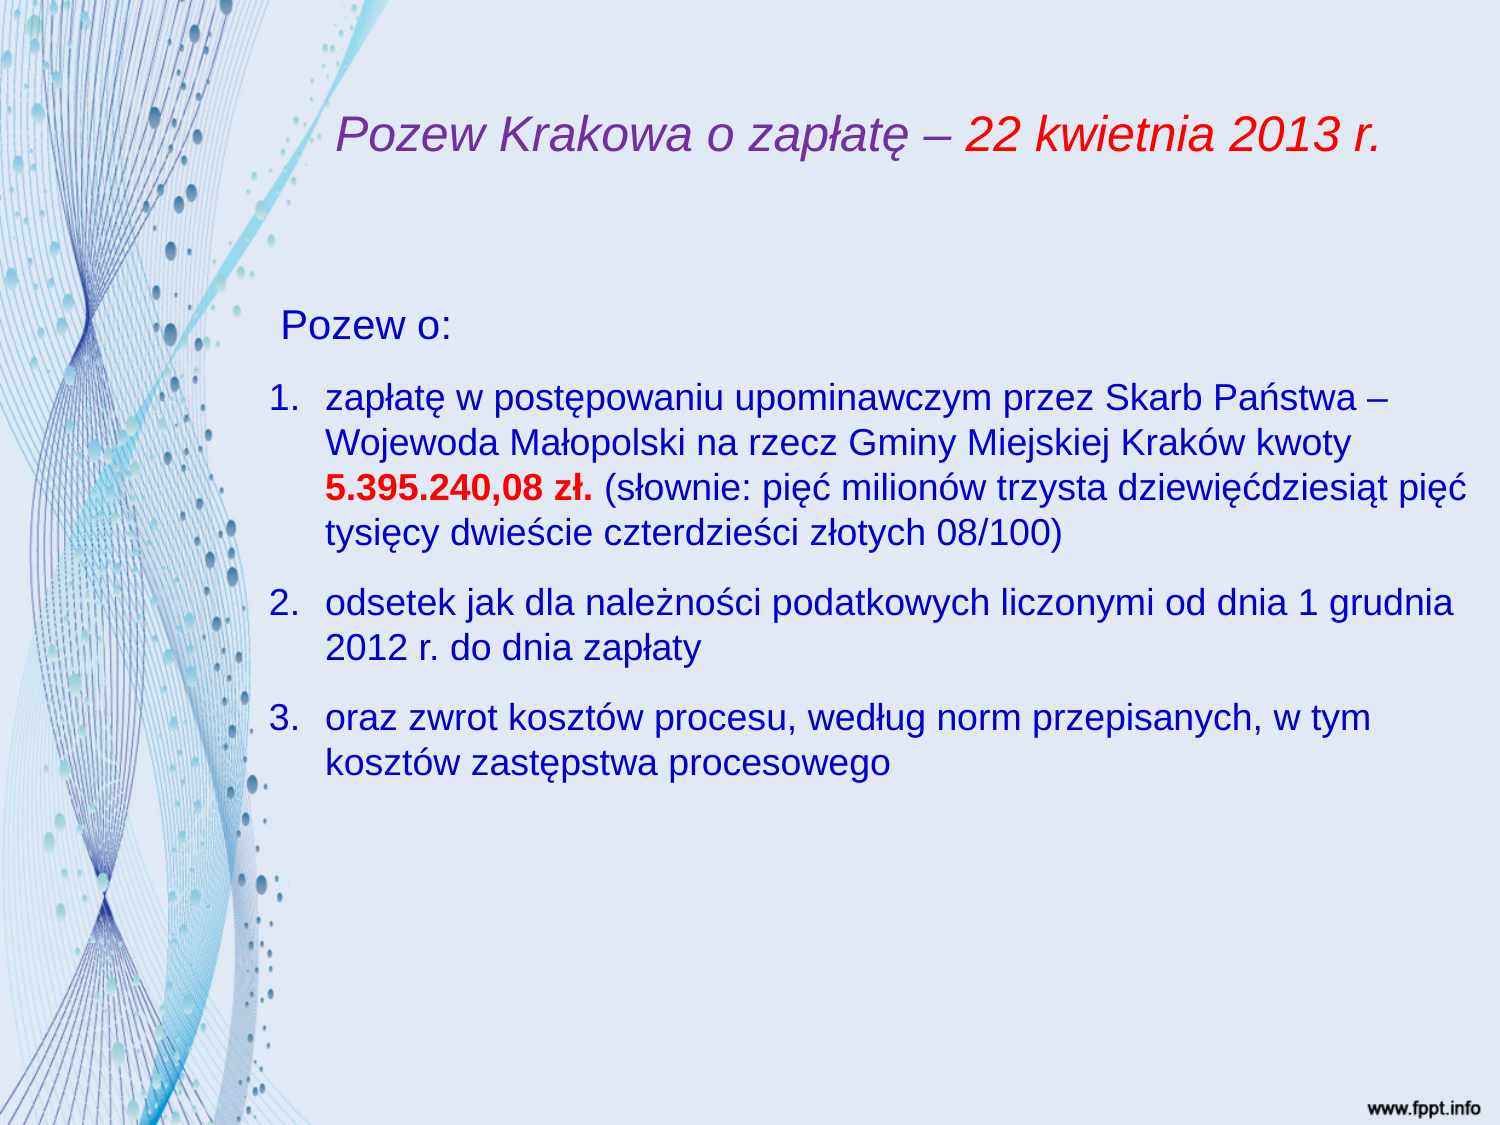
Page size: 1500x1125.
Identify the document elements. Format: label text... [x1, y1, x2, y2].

text_box Pozew o: zapłatę w postępowaniu upominawczym przez Skarb Państwa – Wojewoda Małopolski na rzecz Gminy Miejskiej Kraków kwoty 5.395.240,08 zł. (słownie: pięć milionów trzysta dziewięćdziesiąt pięć tysięcy dwieście czterdzieści złotych 08/100) odsetek jak dla należności podatkowych liczonymi od dnia 1 grudnia 2012 r. do dnia zapłaty oraz zwrot kosztów procesu, według norm przepisanych, w tym kosztów zastępstwa procesowego [253, 290, 1500, 976]
picture [0, 0, 1500, 1125]
title Pozew Krakowa o zapłatę – 22 kwietnia 2013 r. [218, 66, 1500, 197]
